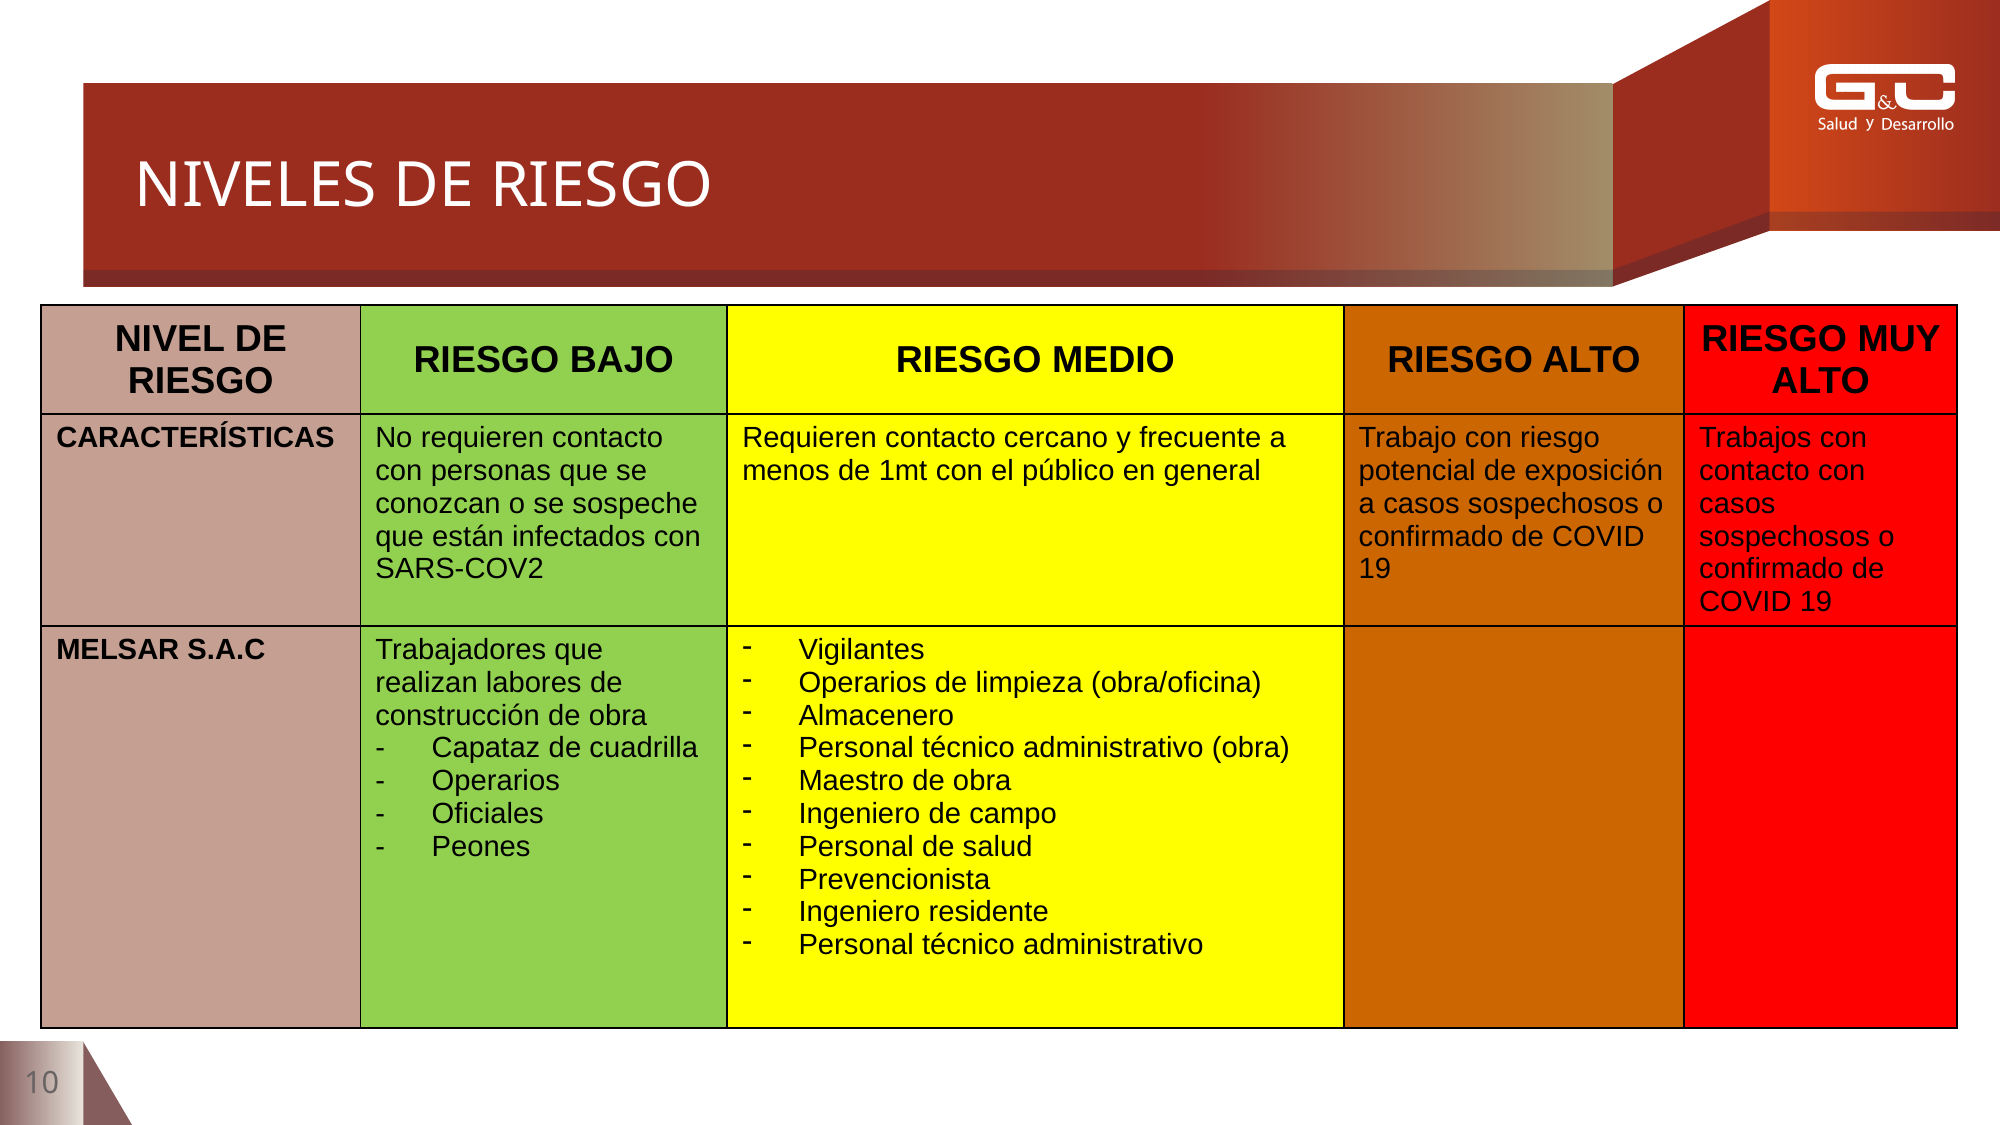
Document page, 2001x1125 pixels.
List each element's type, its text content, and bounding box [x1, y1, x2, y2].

table_cell [1685, 627, 1956, 1027]
picture [1815, 64, 1955, 132]
table_cell Requieren contacto cercano y frecuente a menos de 1mt con el público en general [728, 415, 1343, 625]
table_header NIVEL DE RIESGO [42, 306, 360, 413]
table_header RIESGO BAJO [361, 306, 726, 413]
table_cell CARACTERÍSTICAS [42, 415, 360, 625]
table_cell Trabajadores que realizan labores de construcción de obra Capataz de cuadrilla Operarios Oficiales Peones [361, 627, 726, 1027]
table_header RIESGO ALTO [1345, 306, 1683, 413]
table_cell Trabajos con contacto con casos sospechosos o confirmado de COVID 19 [1685, 415, 1956, 625]
title NIVELES DE RIESGO [134, 85, 1613, 287]
table_cell No requieren contacto con personas que se conozcan o se sospeche que están infectados con SARS-COV2 [361, 415, 726, 625]
table_cell [1345, 627, 1683, 1027]
slide_number 10 [0, 1041, 84, 1125]
table_cell Vigilantes Operarios de limpieza (obra/oficina) Almacenero Personal técnico administrativo (obra) Maestro de obra Ingeniero de campo Personal de salud Prevencionista Ingeniero residente Personal técnico administrativo [728, 627, 1343, 1027]
table_cell MELSAR S.A.C [42, 627, 360, 1027]
table_cell Trabajo con riesgo potencial de exposición a casos sospechosos o confirmado de COVID 19 [1345, 415, 1683, 625]
table_header RIESGO MUY ALTO [1685, 306, 1956, 413]
table_header RIESGO MEDIO [728, 306, 1343, 413]
